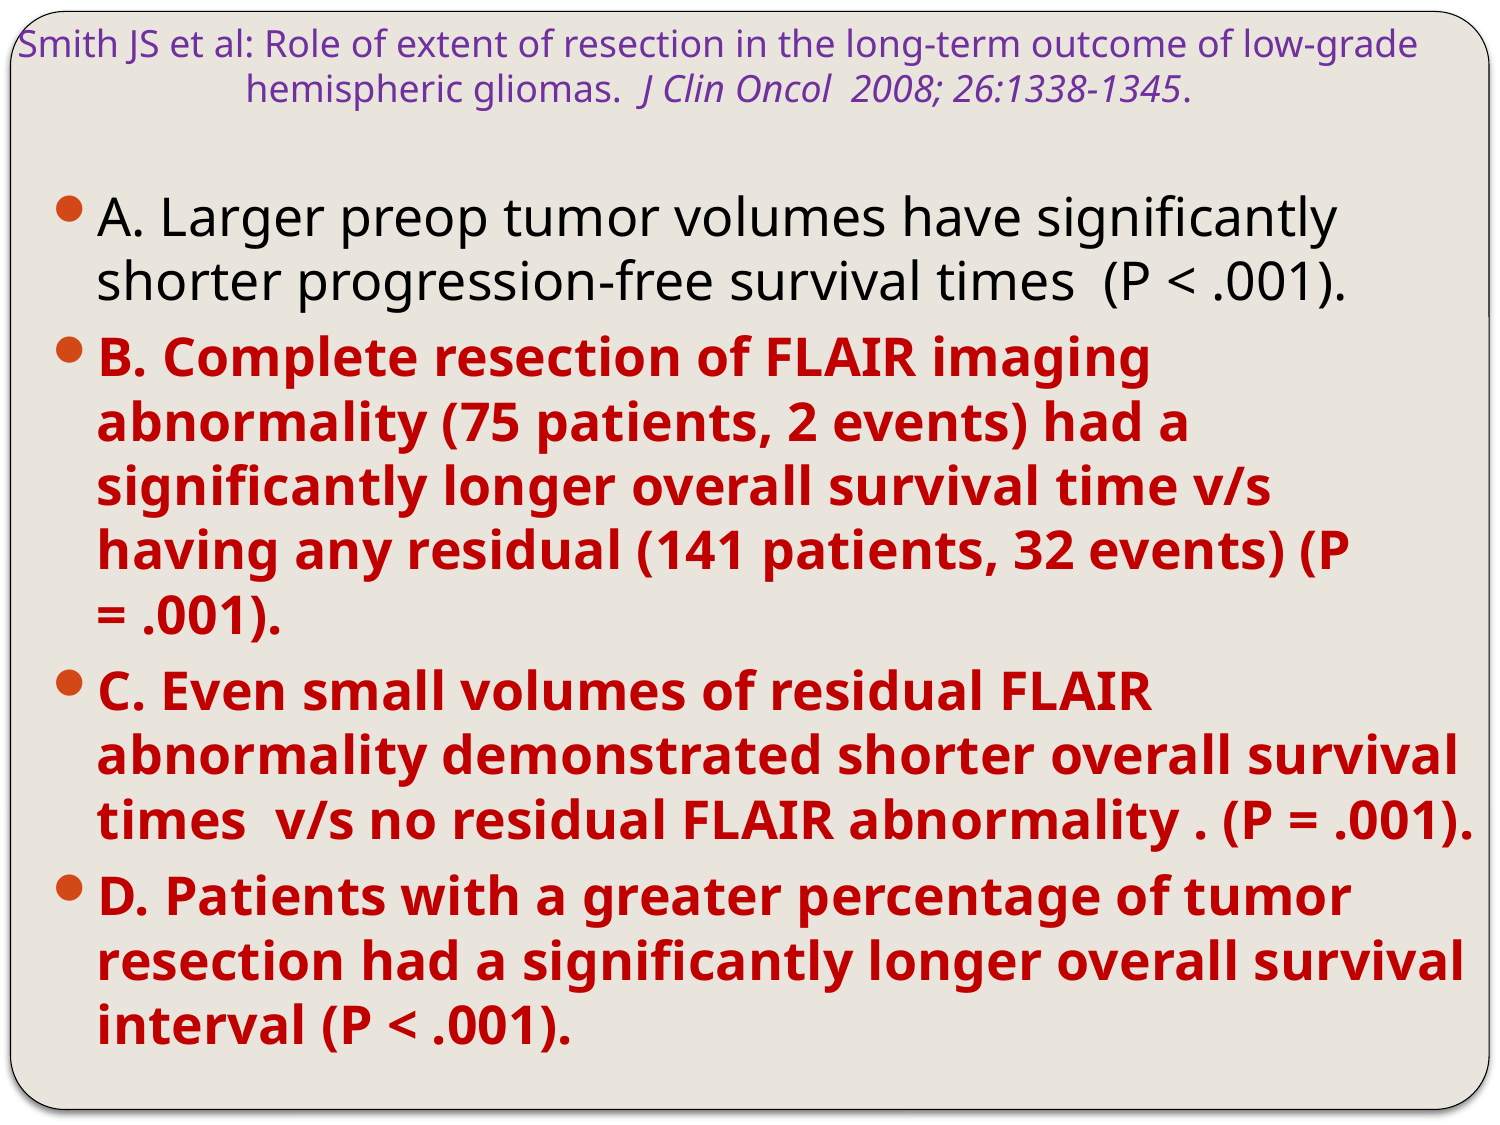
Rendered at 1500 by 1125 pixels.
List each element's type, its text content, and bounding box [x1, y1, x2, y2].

list A. Larger preop tumor volumes have significantly shorter progression-free survival times (P < .001). B. Complete resection of FLAIR imaging abnormality (75 patients, 2 events) had a significantly longer overall survival time v/s having any residual (141 patients, 32 events) (P = .001). C. Even small volumes of residual FLAIR abnormality demonstrated shorter overall survival times v/s no residual FLAIR abnormality . (P = .001). D. Patients with a greater percentage of tumor resection had a significantly longer overall survival interval (P < .001). [37, 174, 1500, 1125]
title Smith JS et al: Role of extent of resection in the long-term outcome of low-grade hemispheric gliomas. J Clin Oncol 2008; 26:1338-1345. [0, 0, 1438, 125]
